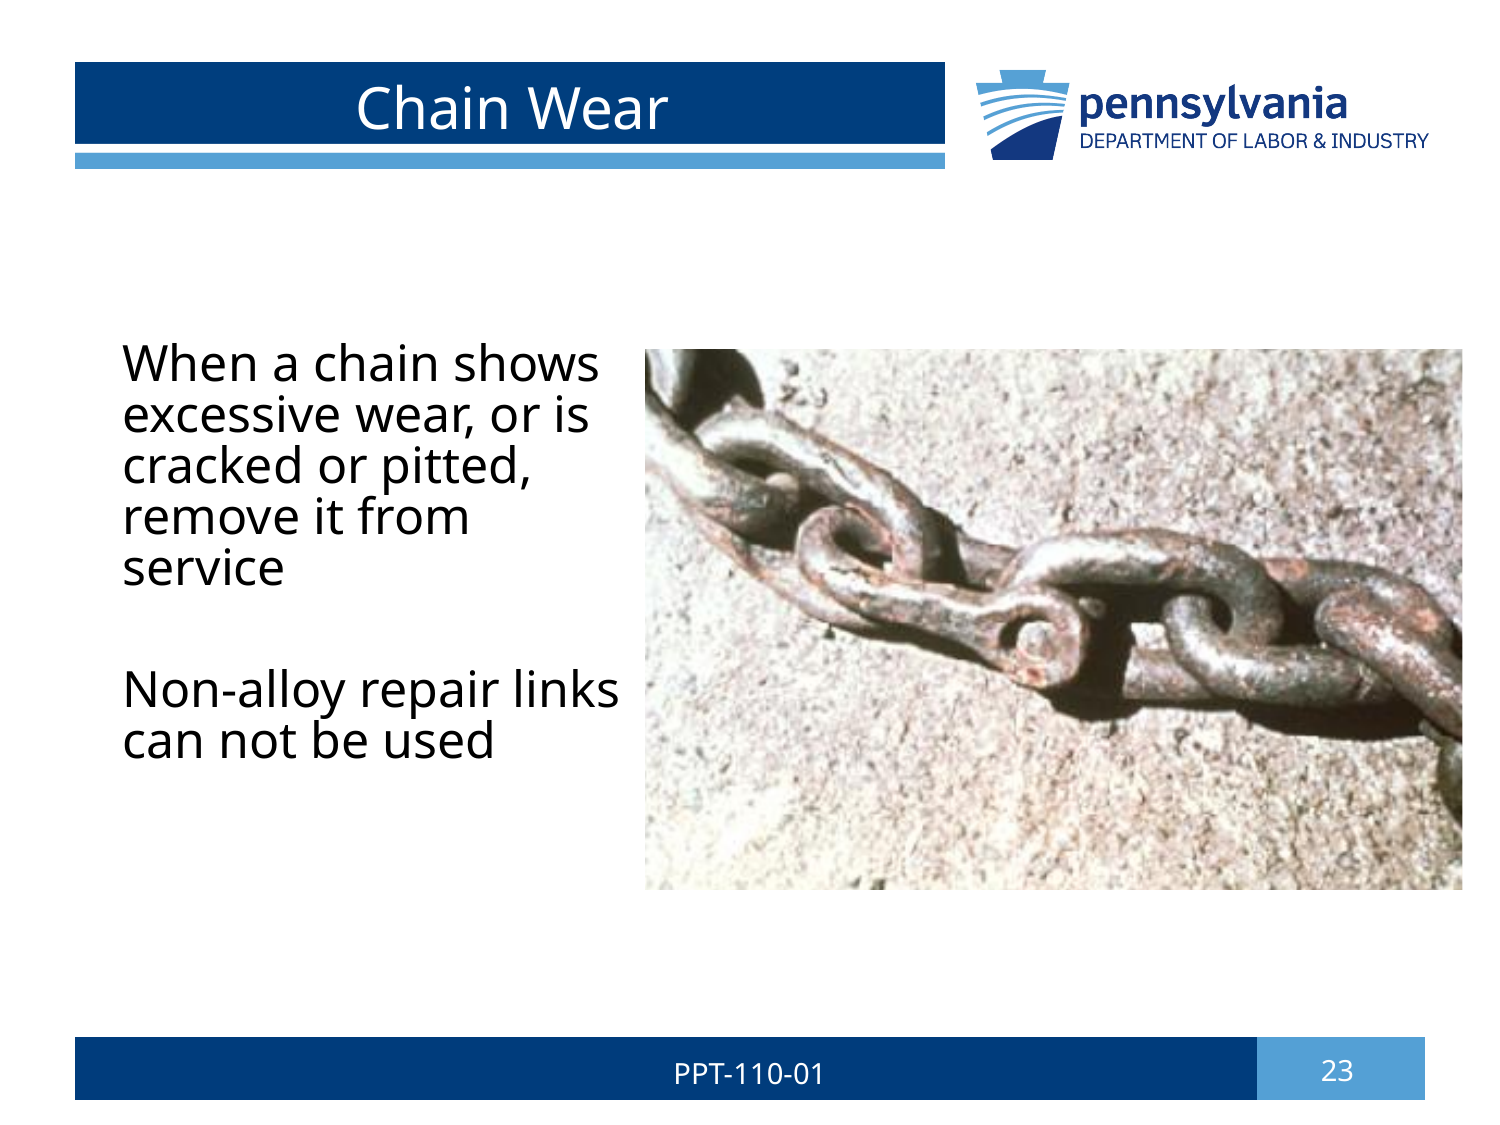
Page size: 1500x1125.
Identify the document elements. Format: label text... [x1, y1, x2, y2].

subtitle When a chain shows excessive wear, or is cracked or pitted, remove it from service Non-alloy repair links can not be used [32, 333, 646, 890]
title Chain Wear [75, 62, 950, 150]
picture [75, 1037, 1425, 1100]
slide_number 23 [1250, 1042, 1425, 1103]
picture [644, 349, 1463, 890]
picture [75, 62, 1429, 169]
footer PPT-110-01 [512, 1042, 988, 1103]
